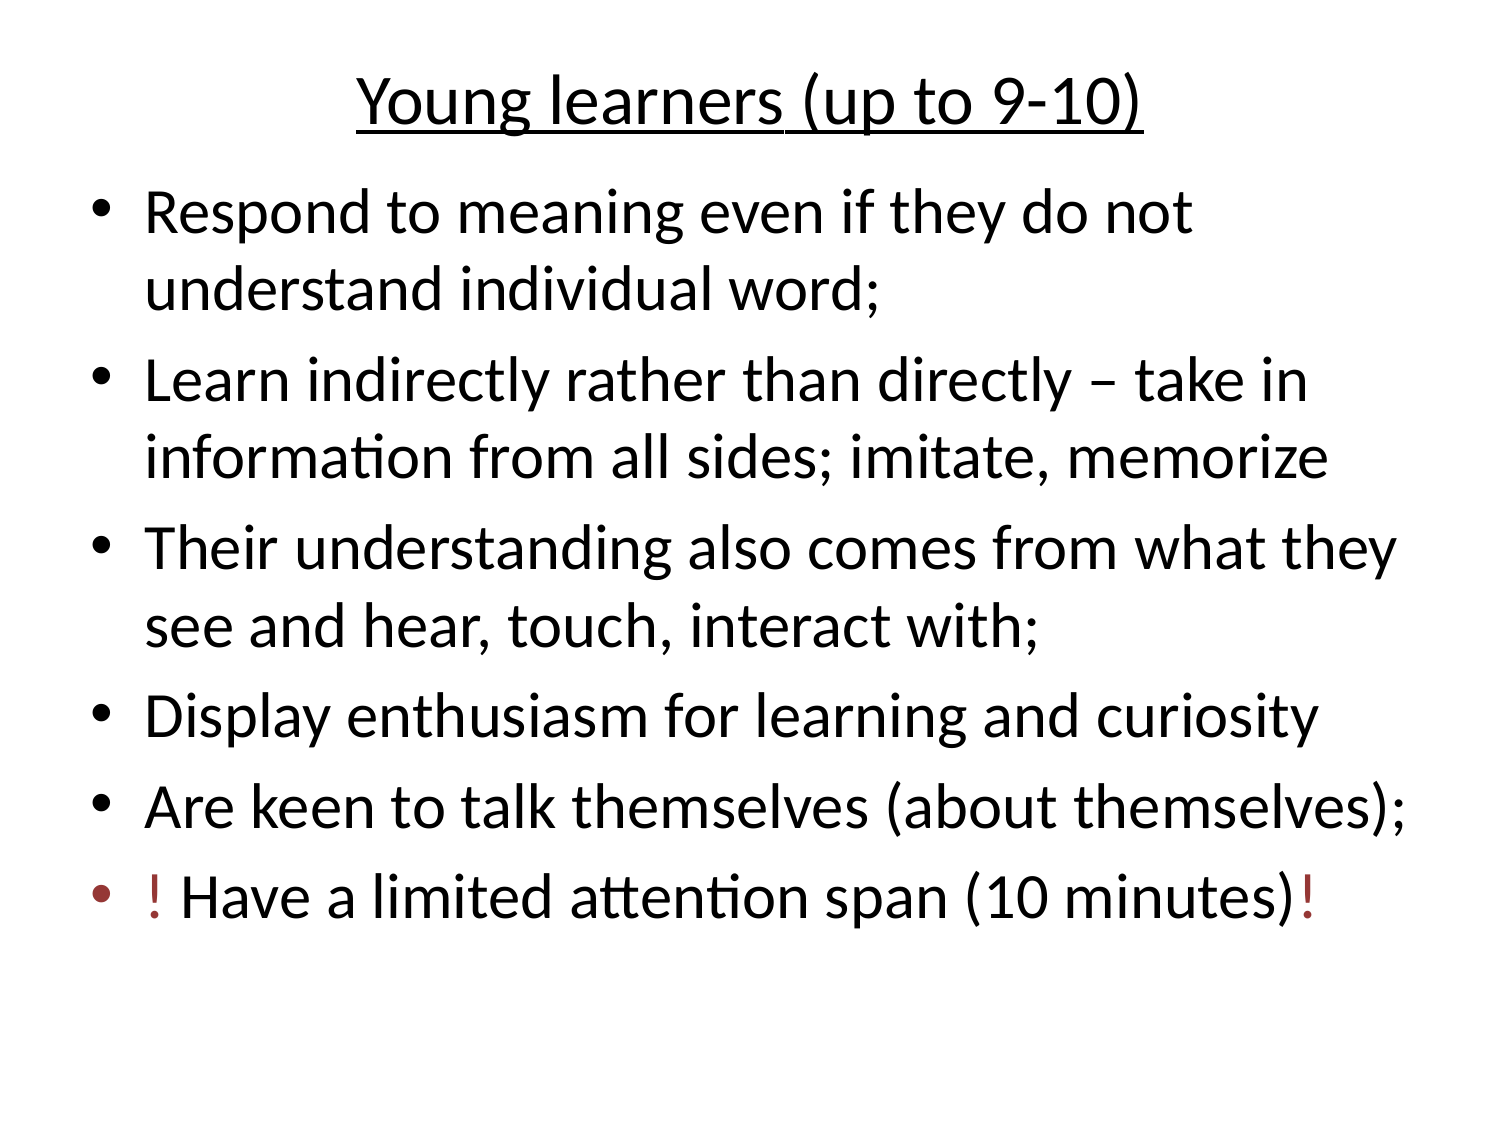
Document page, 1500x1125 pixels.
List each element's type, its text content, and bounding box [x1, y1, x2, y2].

title Young learners (up to 9-10) [75, 45, 1425, 160]
list Respond to meaning even if they do not understand individual word; Learn indirectly rather than directly – take in information from all sides; imitate, memorize Their understanding also comes from what they see and hear, touch, interact with; Display enthusiasm for learning and curiosity Are keen to talk themselves (about themselves); ! Have a limited attention span (10 minutes)! [75, 160, 1425, 1005]
